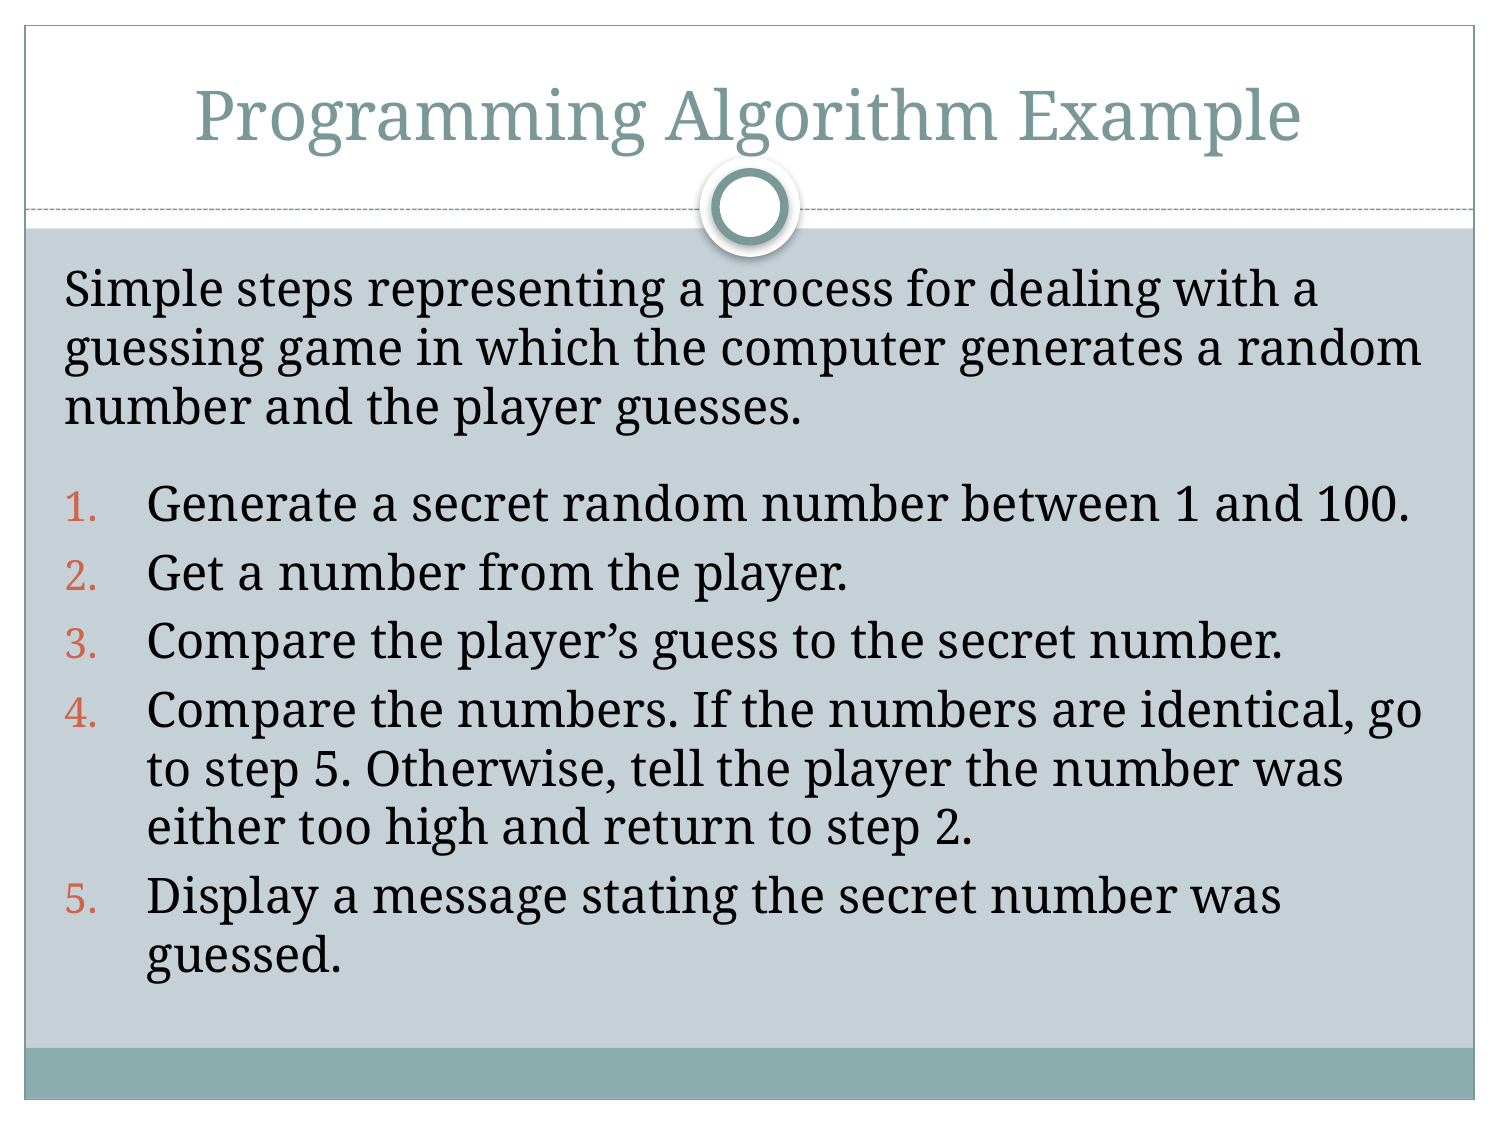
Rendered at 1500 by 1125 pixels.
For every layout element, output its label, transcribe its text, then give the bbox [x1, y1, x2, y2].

title Programming Algorithm Example [49, 37, 1450, 162]
list Simple steps representing a process for dealing with a guessing game in which the computer generates a random number and the player guesses. Generate a secret random number between 1 and 100. Get a number from the player. Compare the player’s guess to the secret number. Compare the numbers. If the numbers are identical, go to step 5. Otherwise, tell the player the number was either too high and return to step 2. Display a message stating the secret number was guessed. [49, 250, 1445, 1001]
